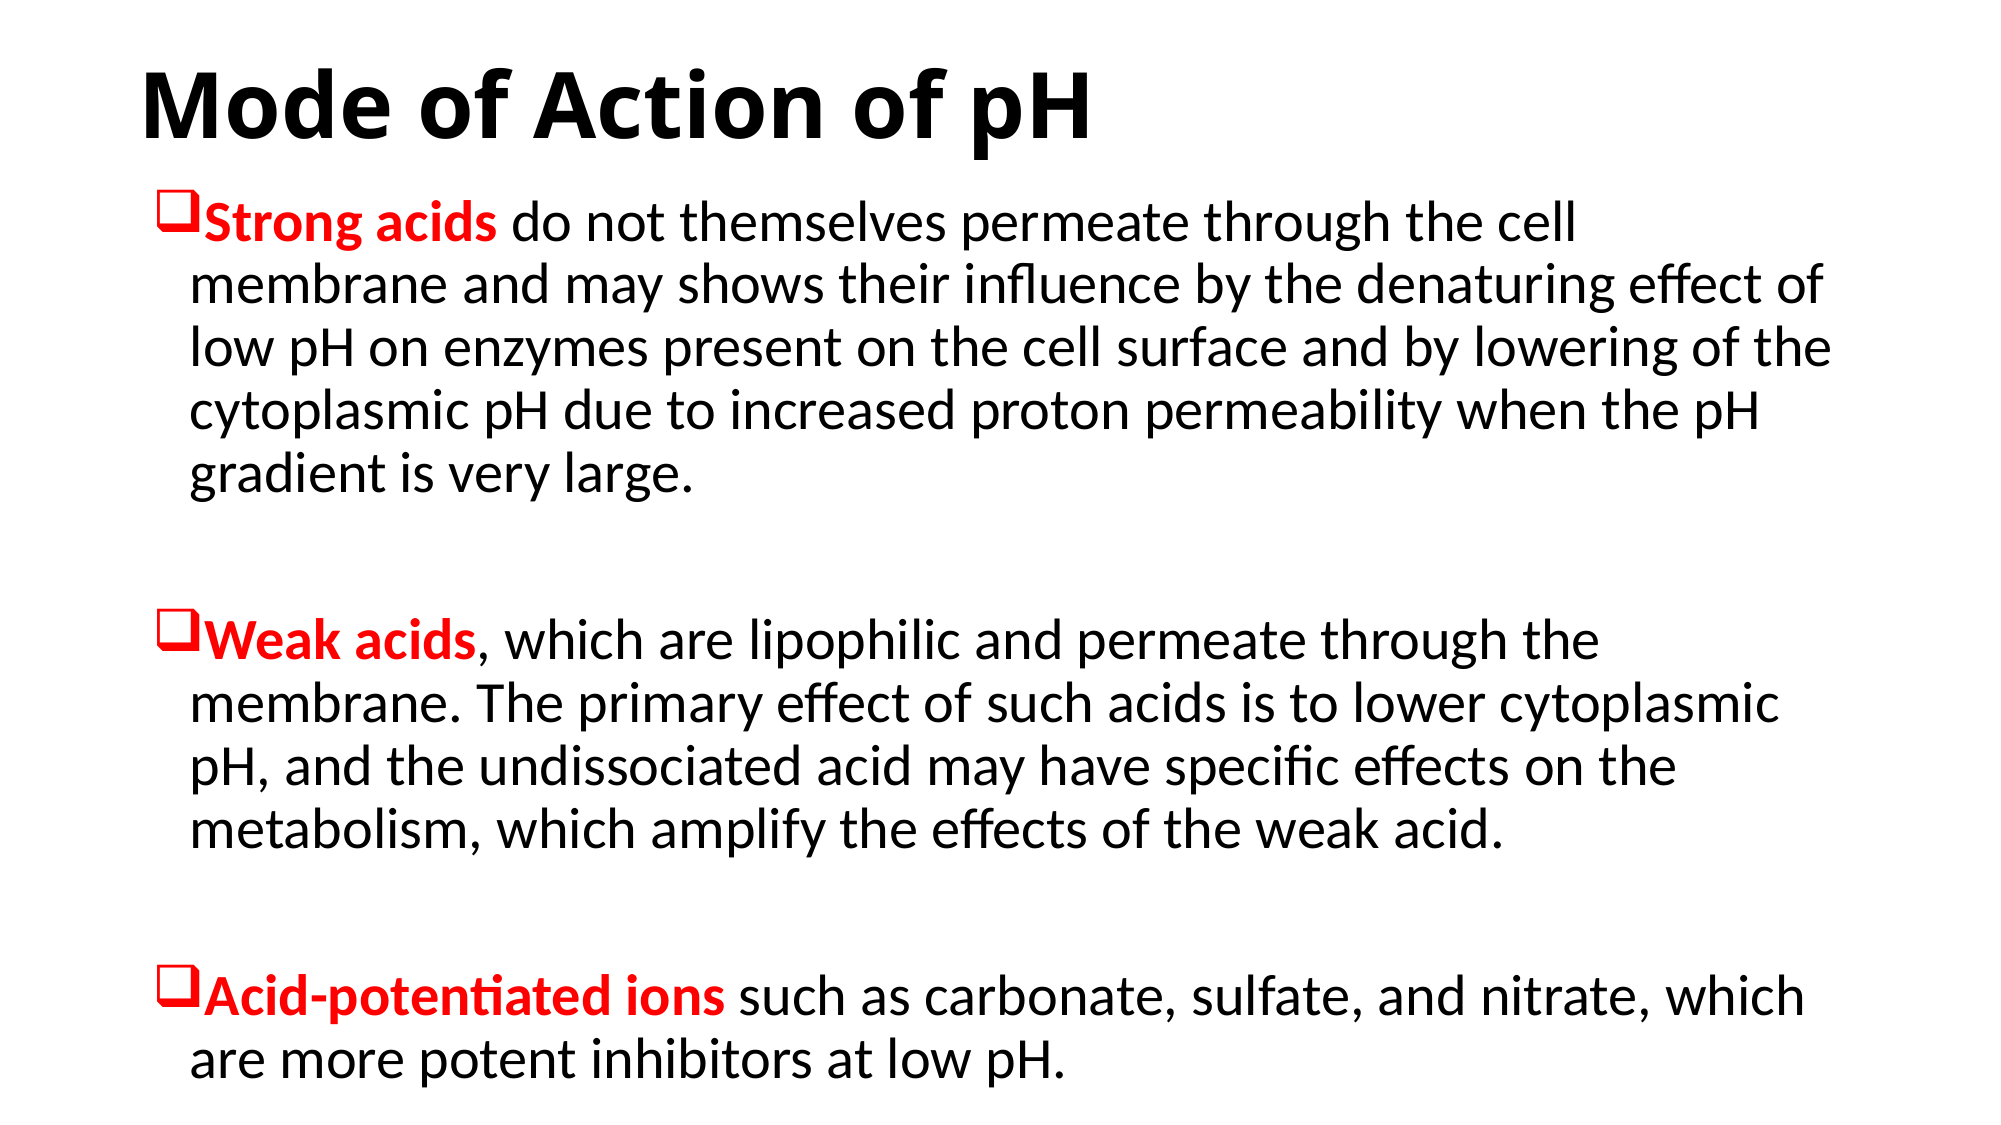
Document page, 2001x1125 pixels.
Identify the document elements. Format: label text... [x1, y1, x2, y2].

list Strong acids do not themselves permeate through the cell membrane and may shows their influence by the denaturing effect of low pH on enzymes present on the cell surface and by lowering of the cytoplasmic pH due to increased proton permeability when the pH gradient is very large. Weak acids, which are lipophilic and permeate through the membrane. The primary effect of such acids is to lower cytoplasmic pH, and the undissociated acid may have specific effects on the metabolism, which amplify the effects of the weak acid. Acid-potentiated ions such as carbonate, sulfate, and nitrate, which are more potent inhibitors at low pH. [137, 183, 1863, 1125]
title Mode of Action of pH [123, 0, 1849, 218]
